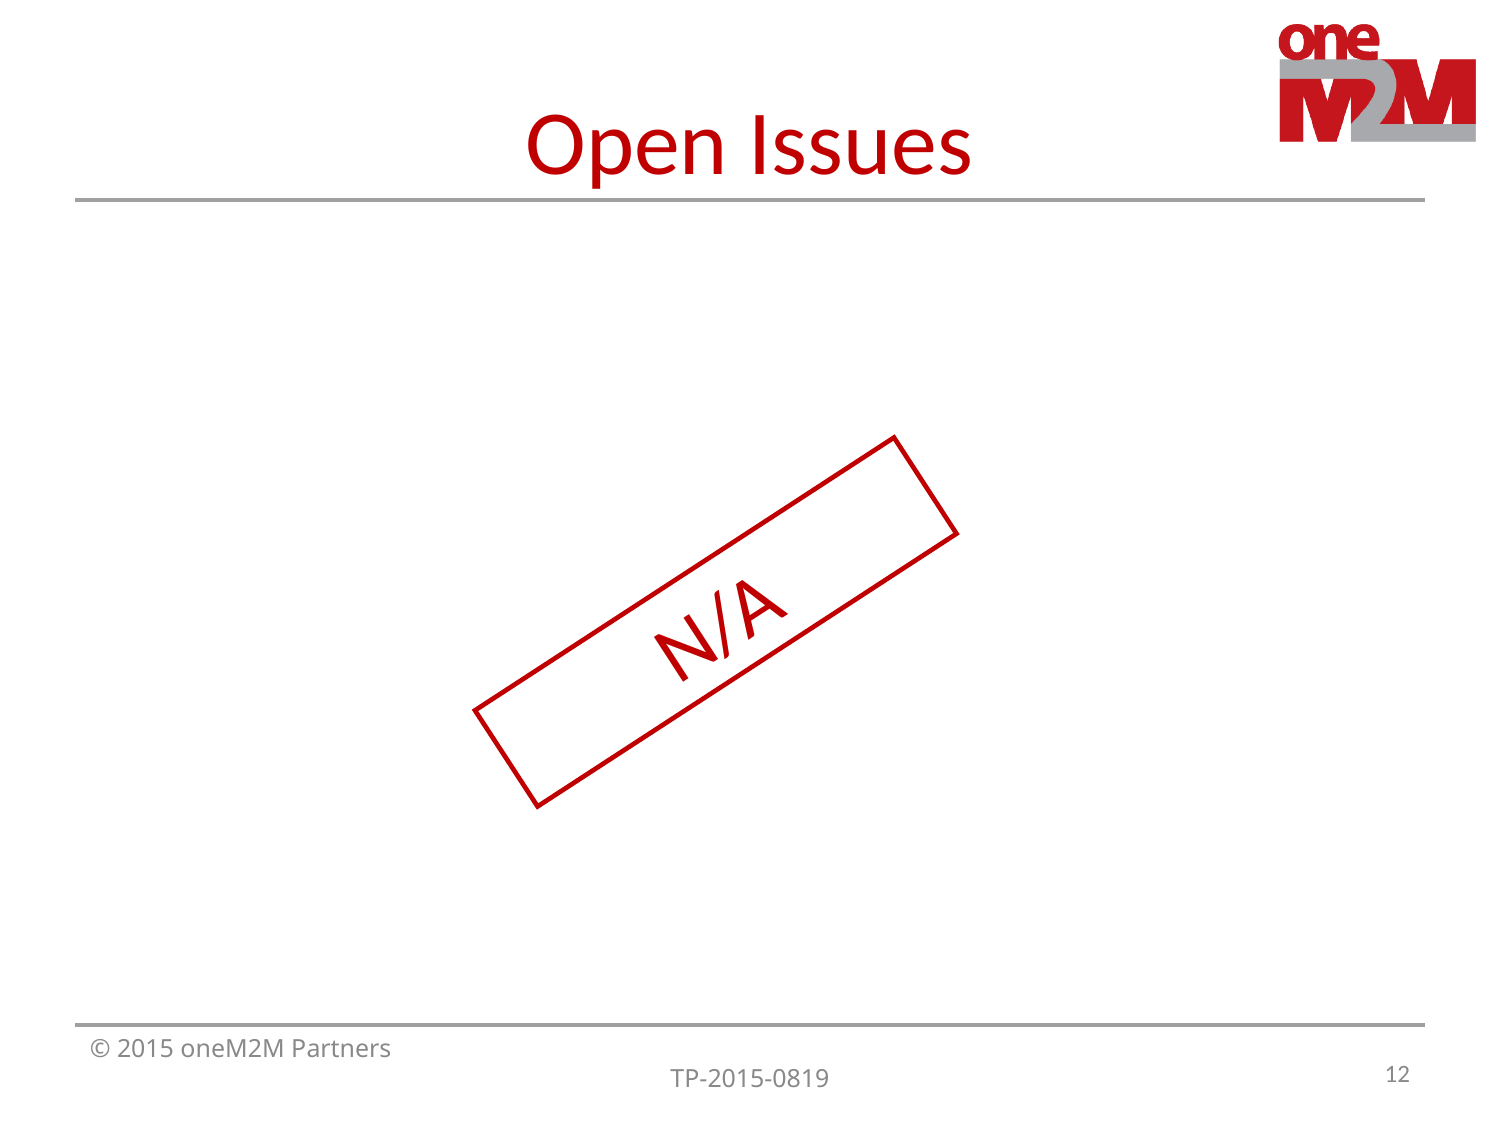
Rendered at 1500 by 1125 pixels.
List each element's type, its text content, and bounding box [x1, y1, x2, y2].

text_box N/A [474, 437, 957, 807]
title Open Issues [75, 75, 1425, 263]
slide_number 12 [1074, 1042, 1425, 1103]
picture [1254, 0, 1500, 168]
